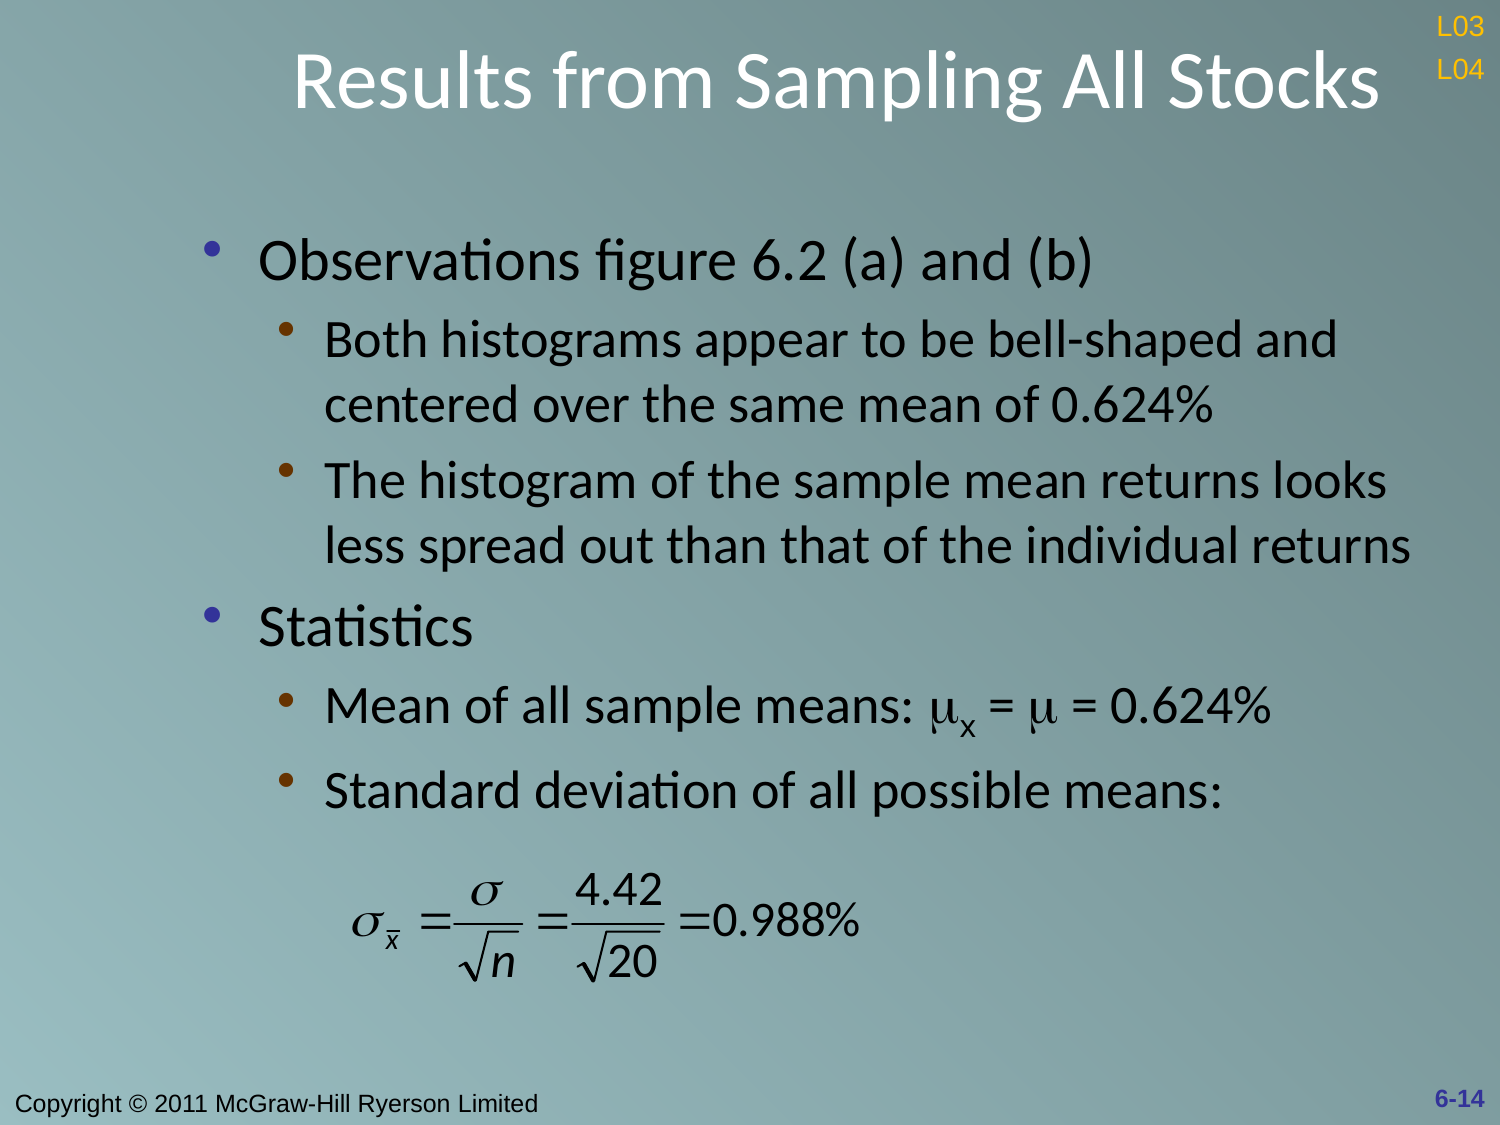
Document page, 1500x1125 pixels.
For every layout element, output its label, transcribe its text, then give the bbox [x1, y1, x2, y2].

slide_number 6-14 [1149, 1074, 1500, 1125]
text_box L03 [1387, 0, 1500, 42]
text_box L04 [1387, 42, 1500, 93]
list Observations figure 6.2 (a) and (b) Both histograms appear to be bell-shaped and centered over the same mean of 0.624% The histogram of the sample mean returns looks less spread out than that of the individual returns Statistics Mean of all sample means: mx = m = 0.624% Standard deviation of all possible means: [186, 212, 1445, 918]
title Results from Sampling All Stocks [187, 0, 1488, 151]
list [344, 857, 870, 992]
